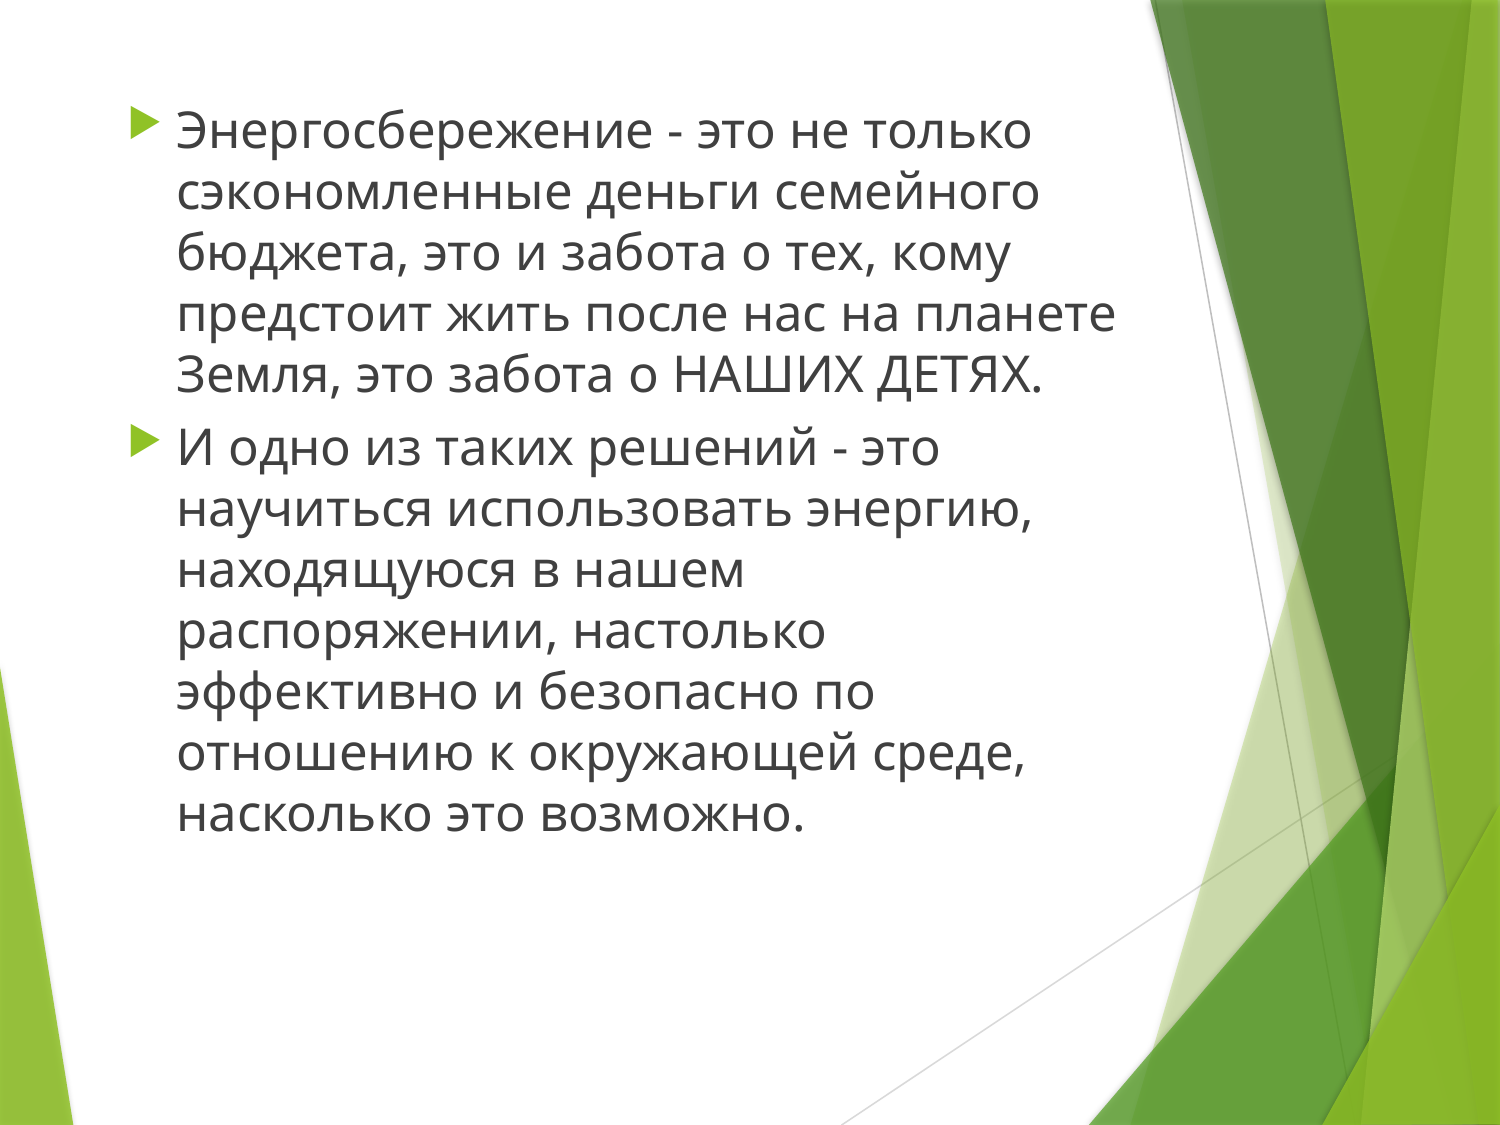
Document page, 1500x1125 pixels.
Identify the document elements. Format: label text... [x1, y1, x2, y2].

list Энергосбережение - это не только сэкономленные деньги семейного бюджета, это и забота о тех, кому предстоит жить после нас на планете Земля, это забота о НАШИХ ДЕТЯХ. И одно из таких решений - это научиться использовать энергию, находящуюся в нашем распоряжении, настолько эффективно и безопасно по отношению к окружающей среде, насколько это возможно. [112, 90, 1154, 906]
